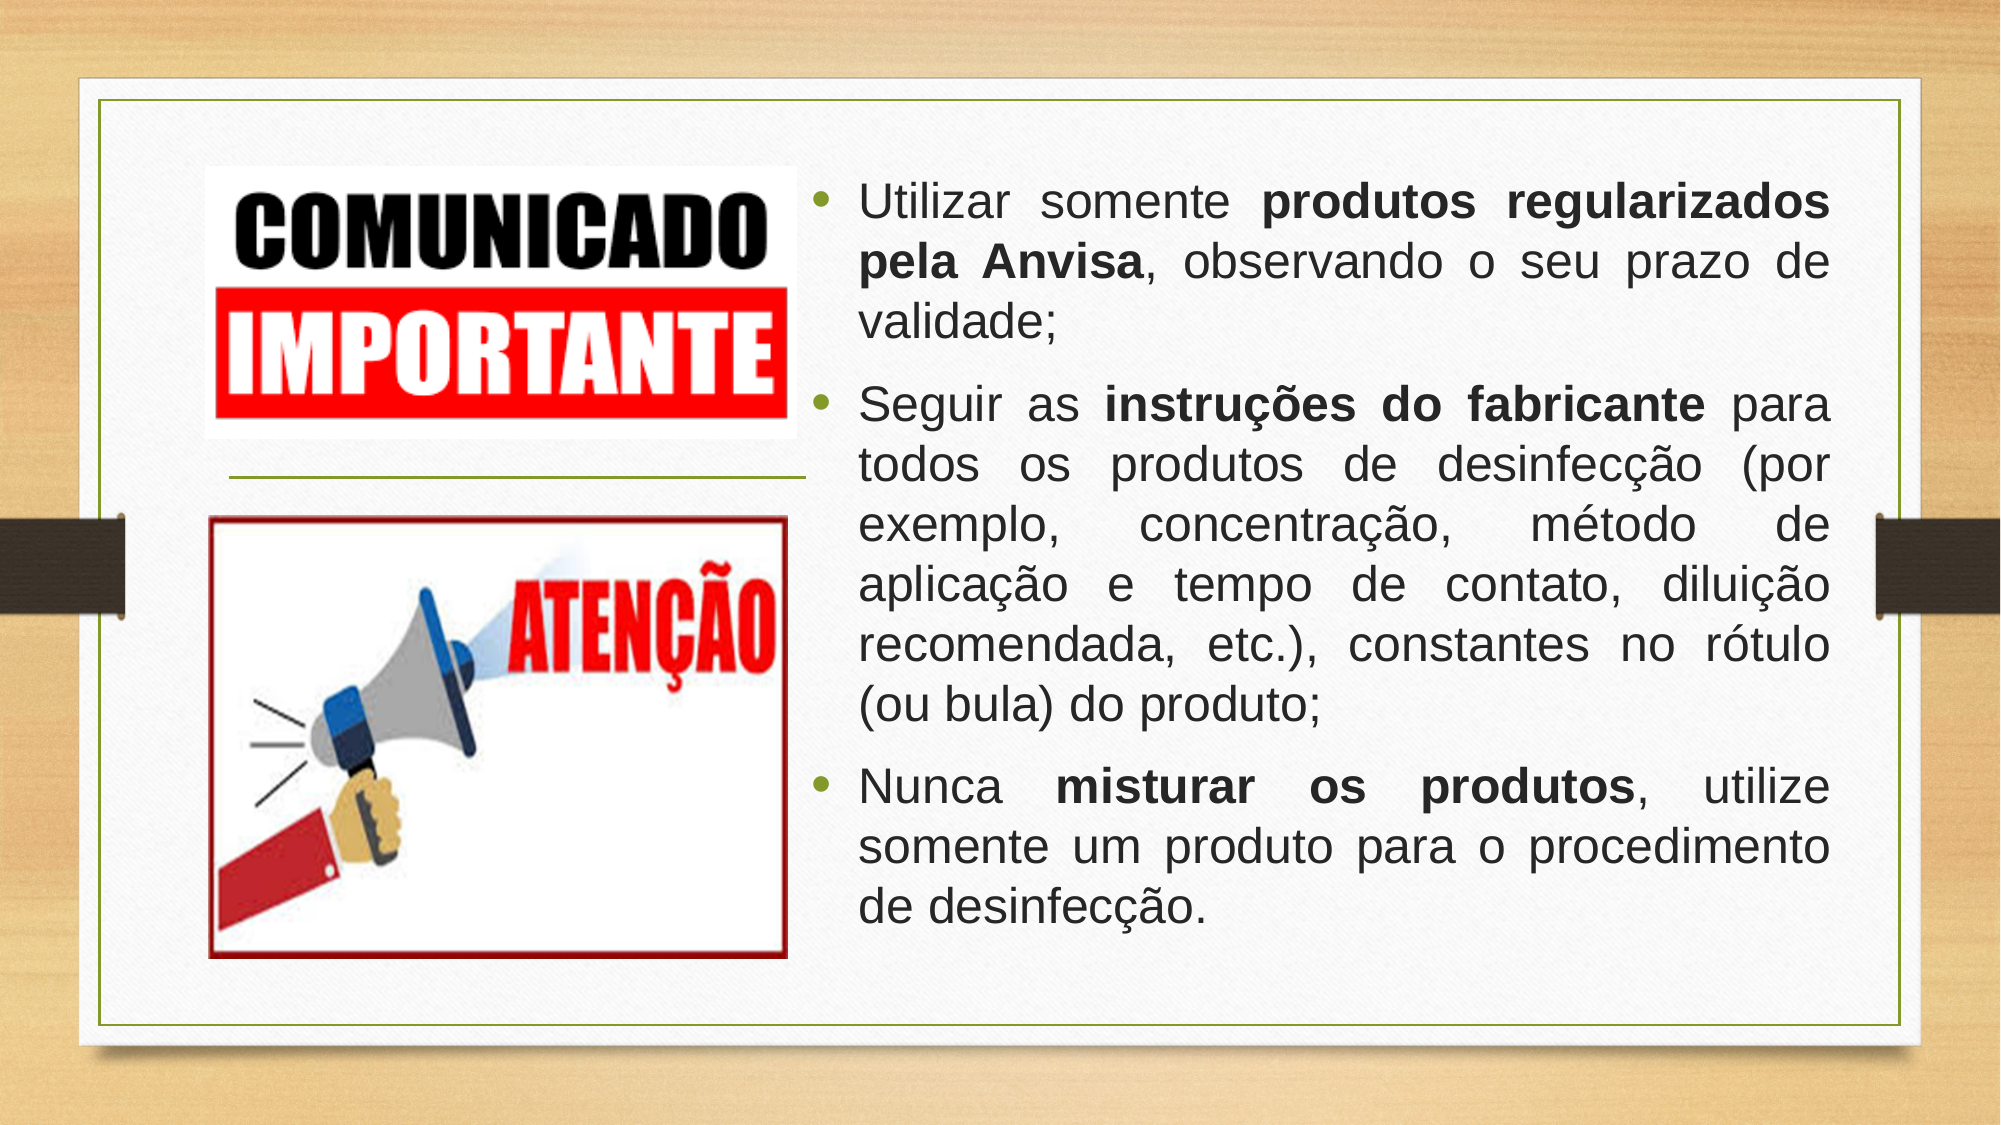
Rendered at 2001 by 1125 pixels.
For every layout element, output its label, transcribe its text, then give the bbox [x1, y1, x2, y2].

list Utilizar somente produtos regularizados pela Anvisa, observando o seu prazo de validade; Seguir as instruções do fabricante para todos os produtos de desinfecção (por exemplo, concentração, método de aplicação e tempo de contato, diluição recomendada, etc.), constantes no rótulo (ou bula) do produto; Nunca misturar os produtos, utilize somente um produto para o procedimento de desinfecção. [796, 161, 1847, 1000]
picture [0, 0, 2001, 1125]
